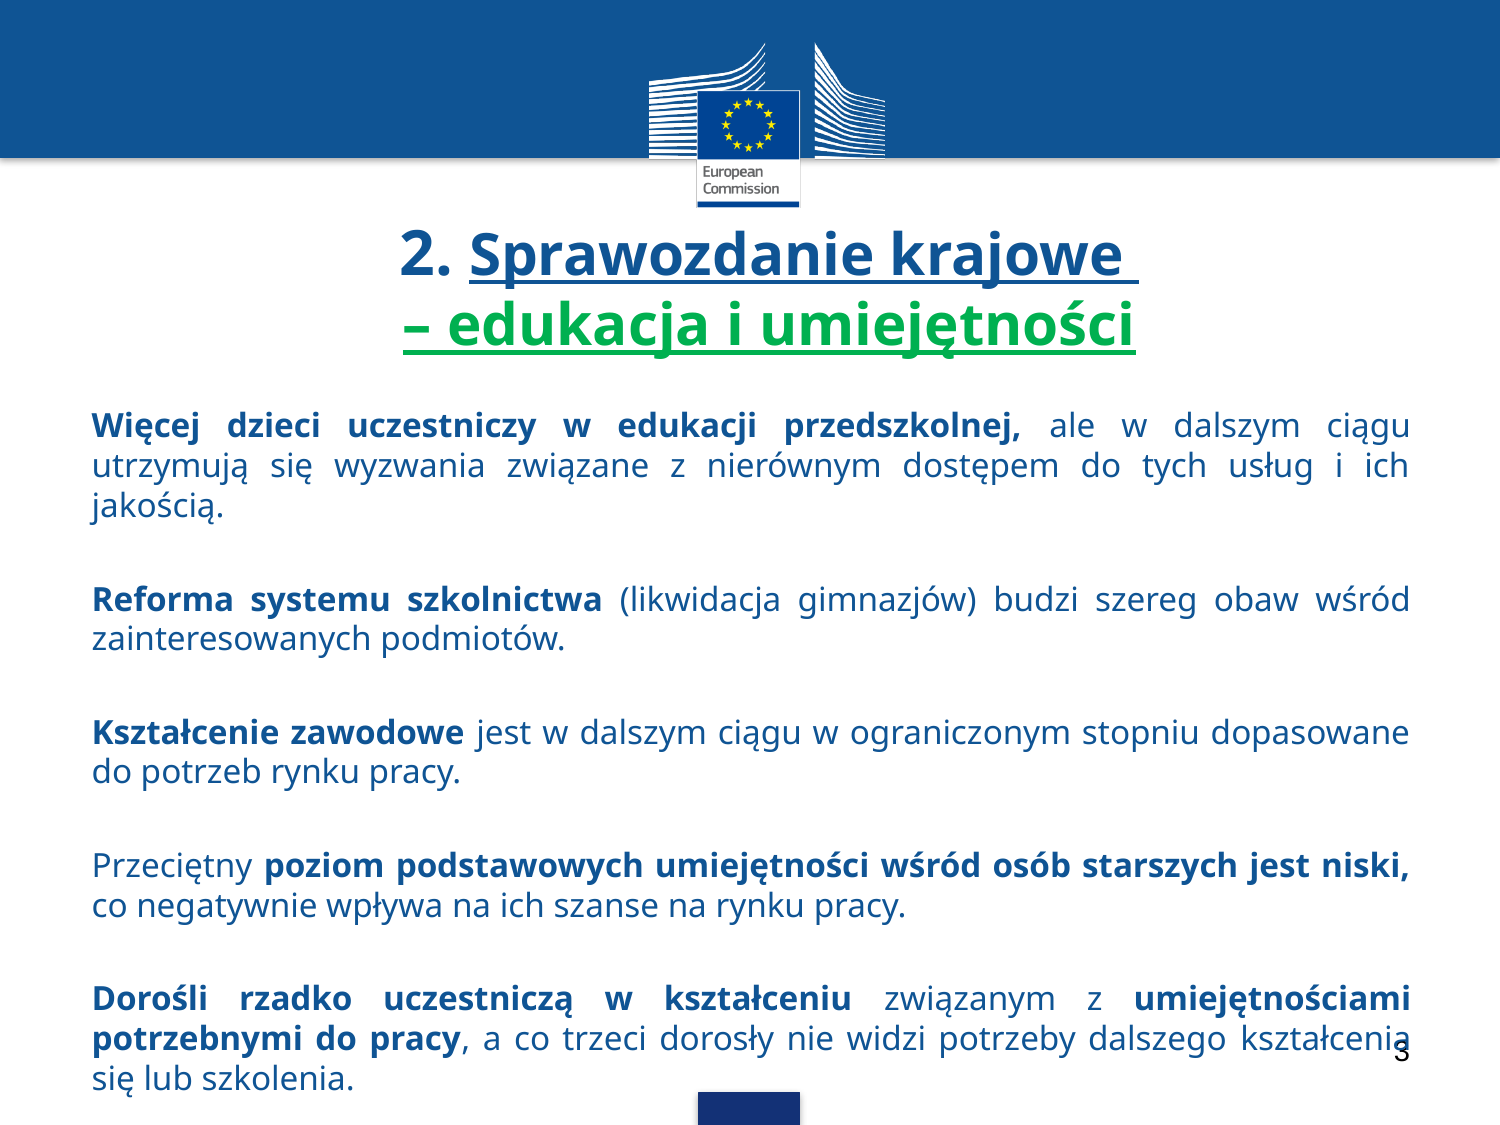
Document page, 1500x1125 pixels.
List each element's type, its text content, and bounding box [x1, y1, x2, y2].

list Więcej dzieci uczestniczy w edukacji przedszkolnej, ale w dalszym ciągu utrzymują się wyzwania związane z nierównym dostępem do tych usług i ich jakością. Reforma systemu szkolnictwa (likwidacja gimnazjów) budzi szereg obaw wśród zainteresowanych podmiotów. Kształcenie zawodowe jest w dalszym ciągu w ograniczonym stopniu dopasowane do potrzeb rynku pracy. Przeciętny poziom podstawowych umiejętności wśród osób starszych jest niski, co negatywnie wpływa na ich szanse na rynku pracy. Dorośli rzadko uczestniczą w kształceniu związanym z umiejętnościami potrzebnymi do pracy, a co trzeci dorosły nie widzi potrzeby dalszego kształcenia się lub szkolenia. [76, 397, 1427, 977]
title 2. Sprawozdanie krajowe – edukacja i umiejętności [64, 208, 1415, 362]
slide_number 3 [1074, 1024, 1425, 1103]
picture [649, 42, 885, 208]
